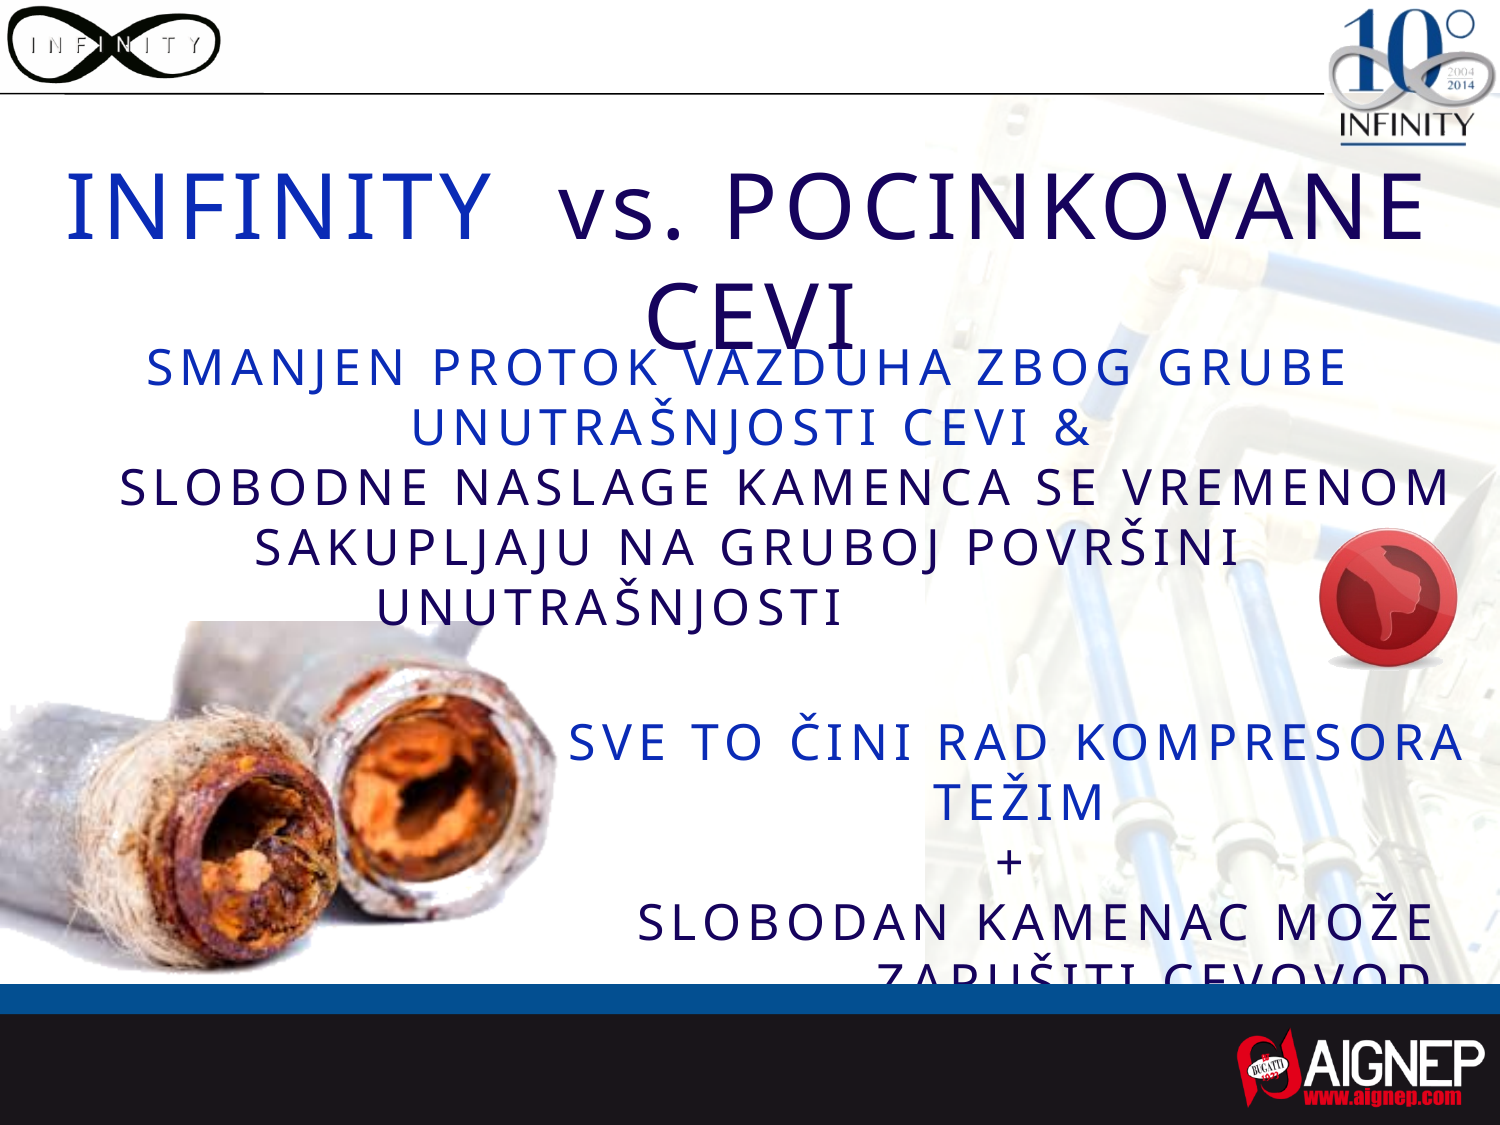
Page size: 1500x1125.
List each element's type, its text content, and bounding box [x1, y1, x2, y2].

text_box INFINITY vs. POCINKOVANE CEVI [0, 140, 920, 376]
text_box SVE TO ČINI RAD KOMPRESORA TEŽIM + SLOBODAN KAMENAC MOŽE ZAPUŠITI CEVOVOD [590, 703, 920, 982]
text_box SMANJEN PROTOK VAZDUHA ZBOG GRUBE UNUTRAŠNJOSTI CEVI & SLOBODNE NASLAGE KAMENCA SE VREMENOM SAKUPLJAJU NA GRUBOJ POVRŠINI UNUTRAŠNJOSTI [0, 376, 920, 643]
picture [0, 0, 230, 93]
picture [0, 0, 1500, 1125]
